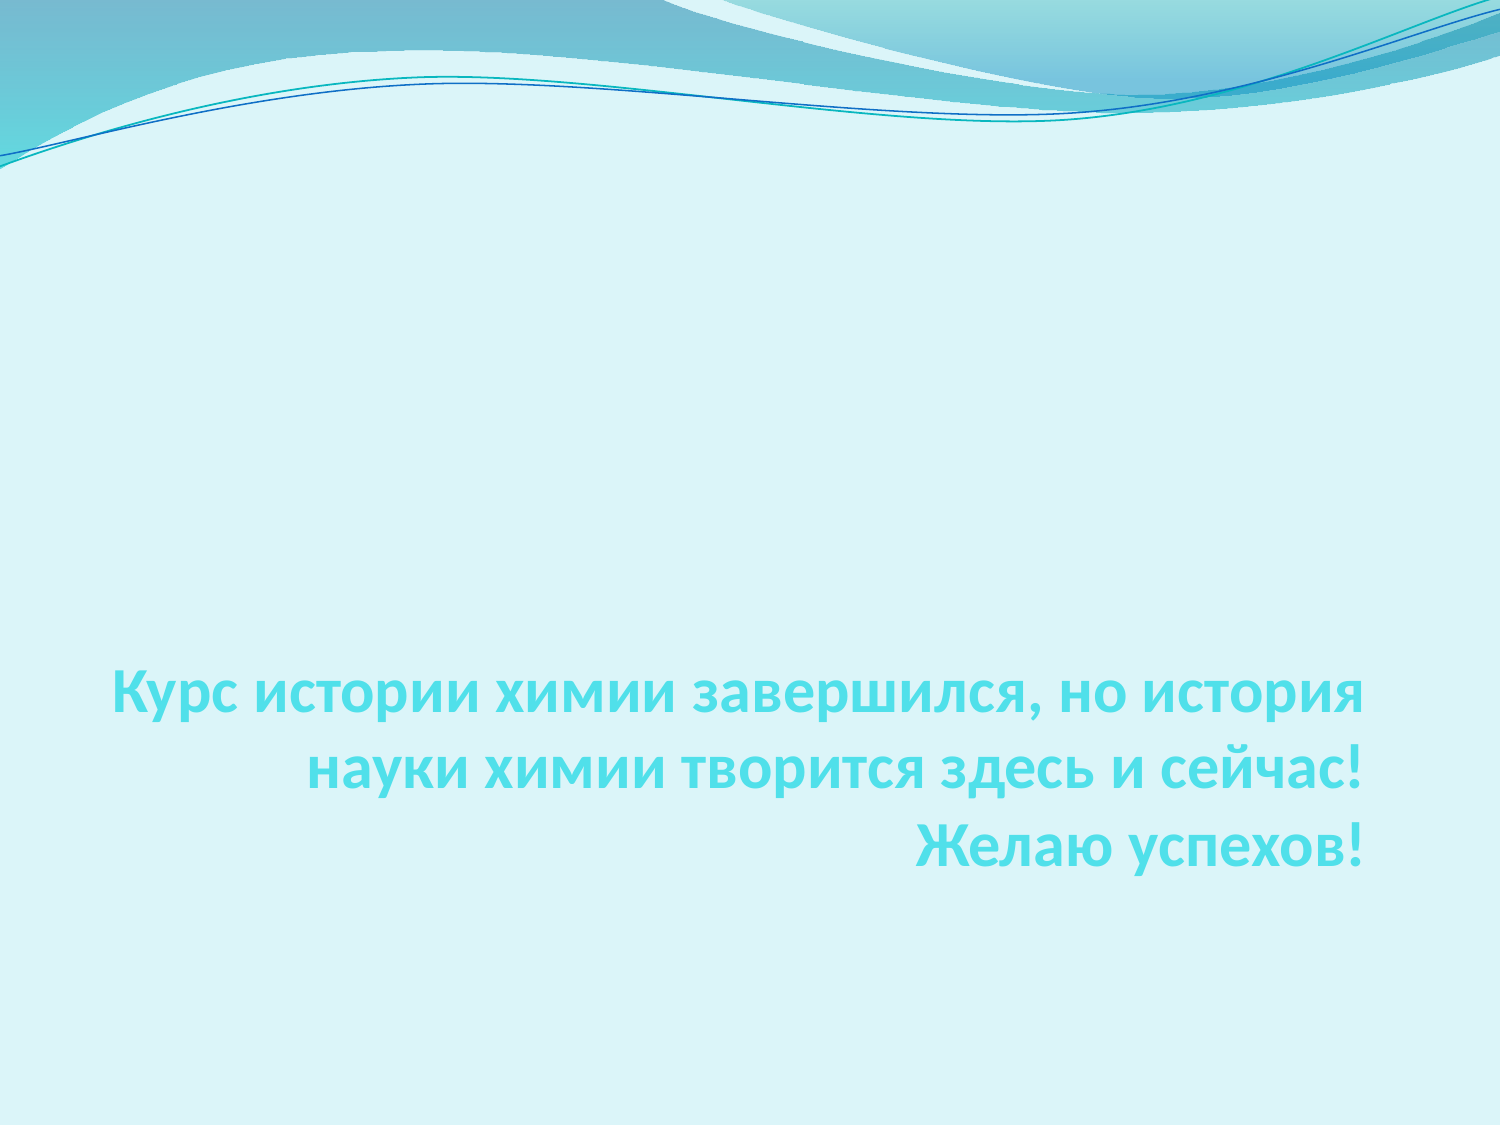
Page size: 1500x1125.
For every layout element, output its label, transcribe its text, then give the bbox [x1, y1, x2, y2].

title Курс истории химии завершился, но история науки химии творится здесь и сейчас! Желаю успехов! [82, 578, 1370, 879]
